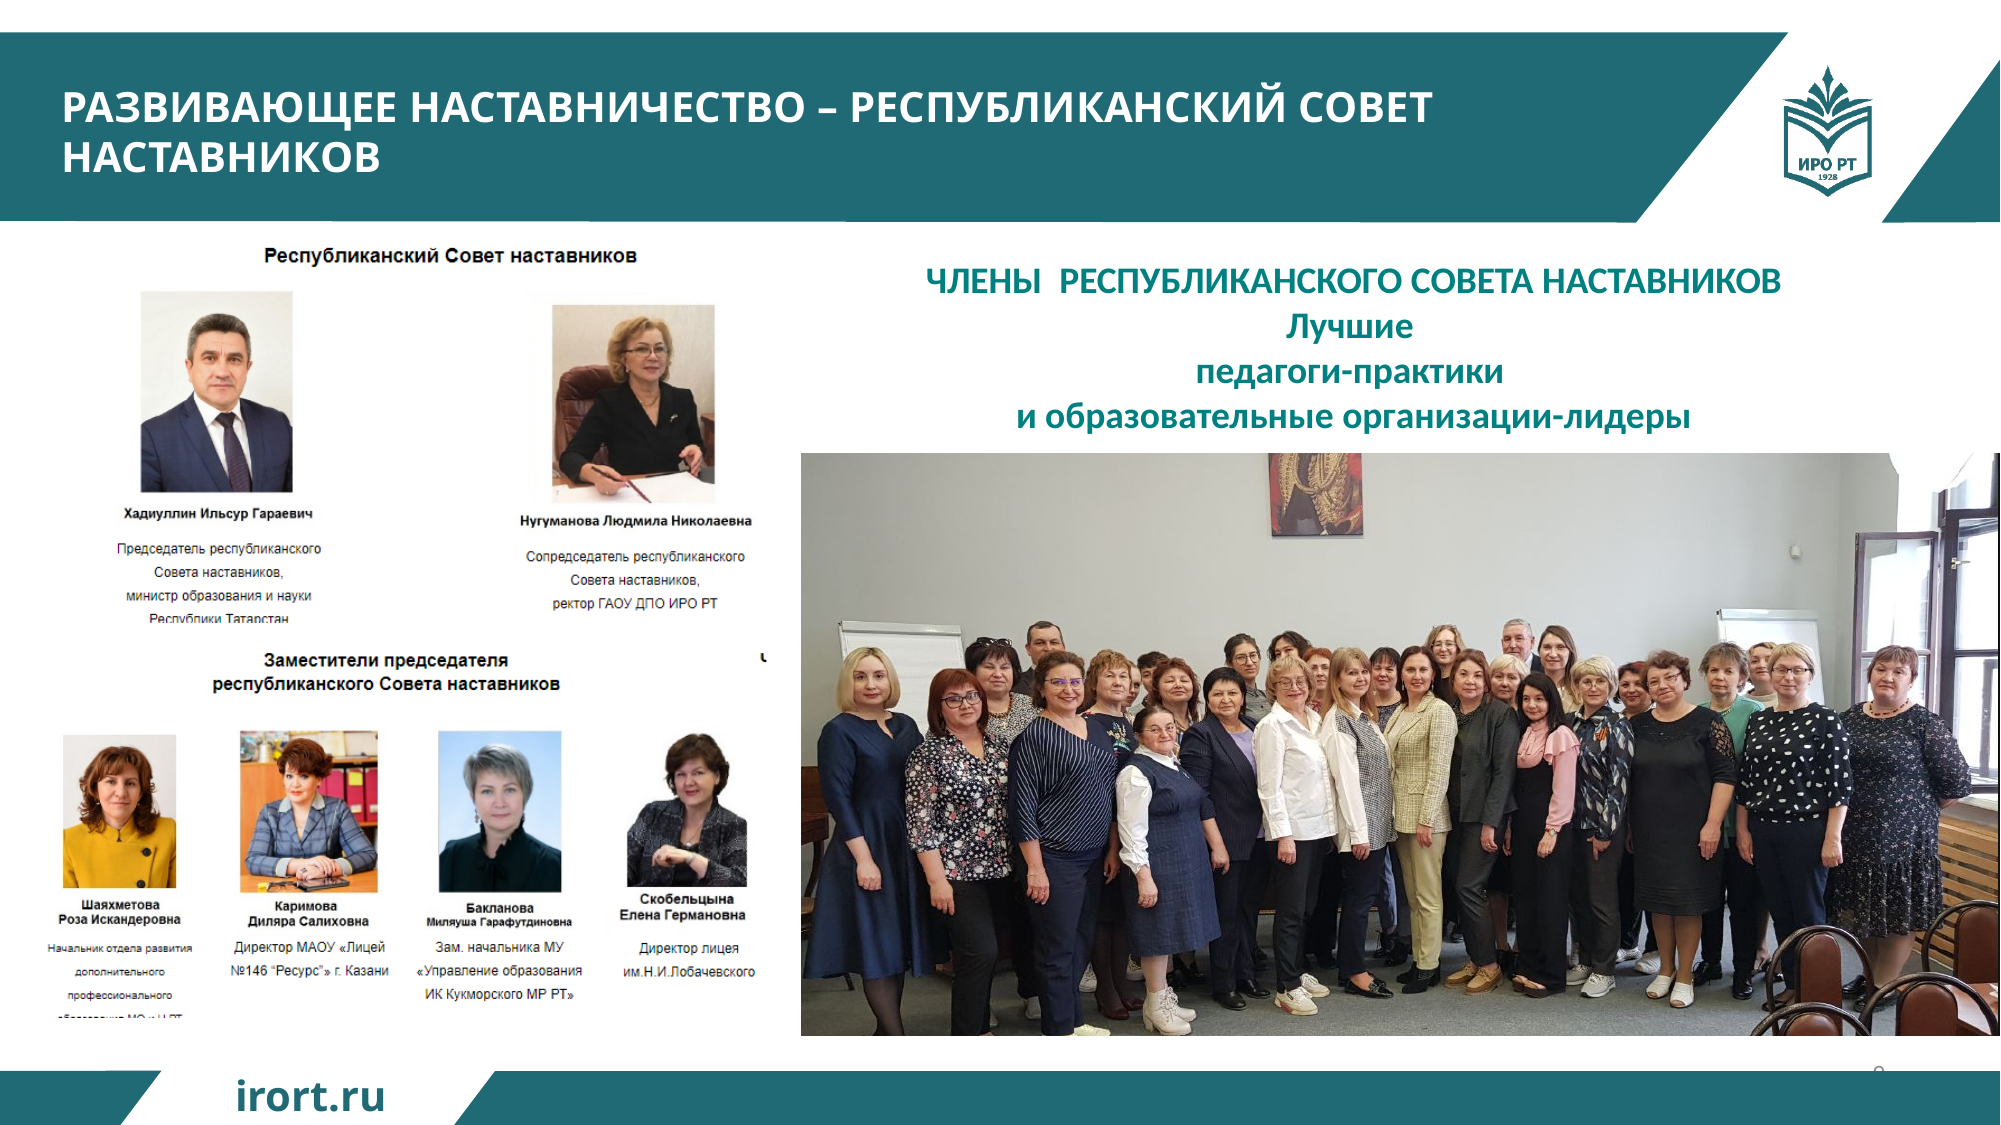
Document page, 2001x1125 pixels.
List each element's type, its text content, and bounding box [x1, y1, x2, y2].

picture [1782, 65, 1874, 197]
text_box [0, 1068, 161, 1125]
text_box ЧЛЕНЫ РЕСПУБЛИКАНСКОГО СОВЕТА НАСТАВНИКОВ Лучшие педагоги-практики и образовательные организации-лидеры [771, 248, 1942, 444]
picture [800, 453, 2000, 1036]
text_box [1879, 57, 2000, 225]
picture [15, 239, 767, 1018]
text_box [461, 1068, 2000, 1125]
slide_number 9 [1433, 1044, 1900, 1103]
text_box irort.ru [161, 1064, 461, 1125]
text_box [0, 30, 1791, 225]
text_box РАЗВИВАЮЩЕЕ НАСТАВНИЧЕСТВО – РЕСПУБЛИКАНСКИЙ СОВЕТ НАСТАВНИКОВ [46, 73, 1650, 188]
